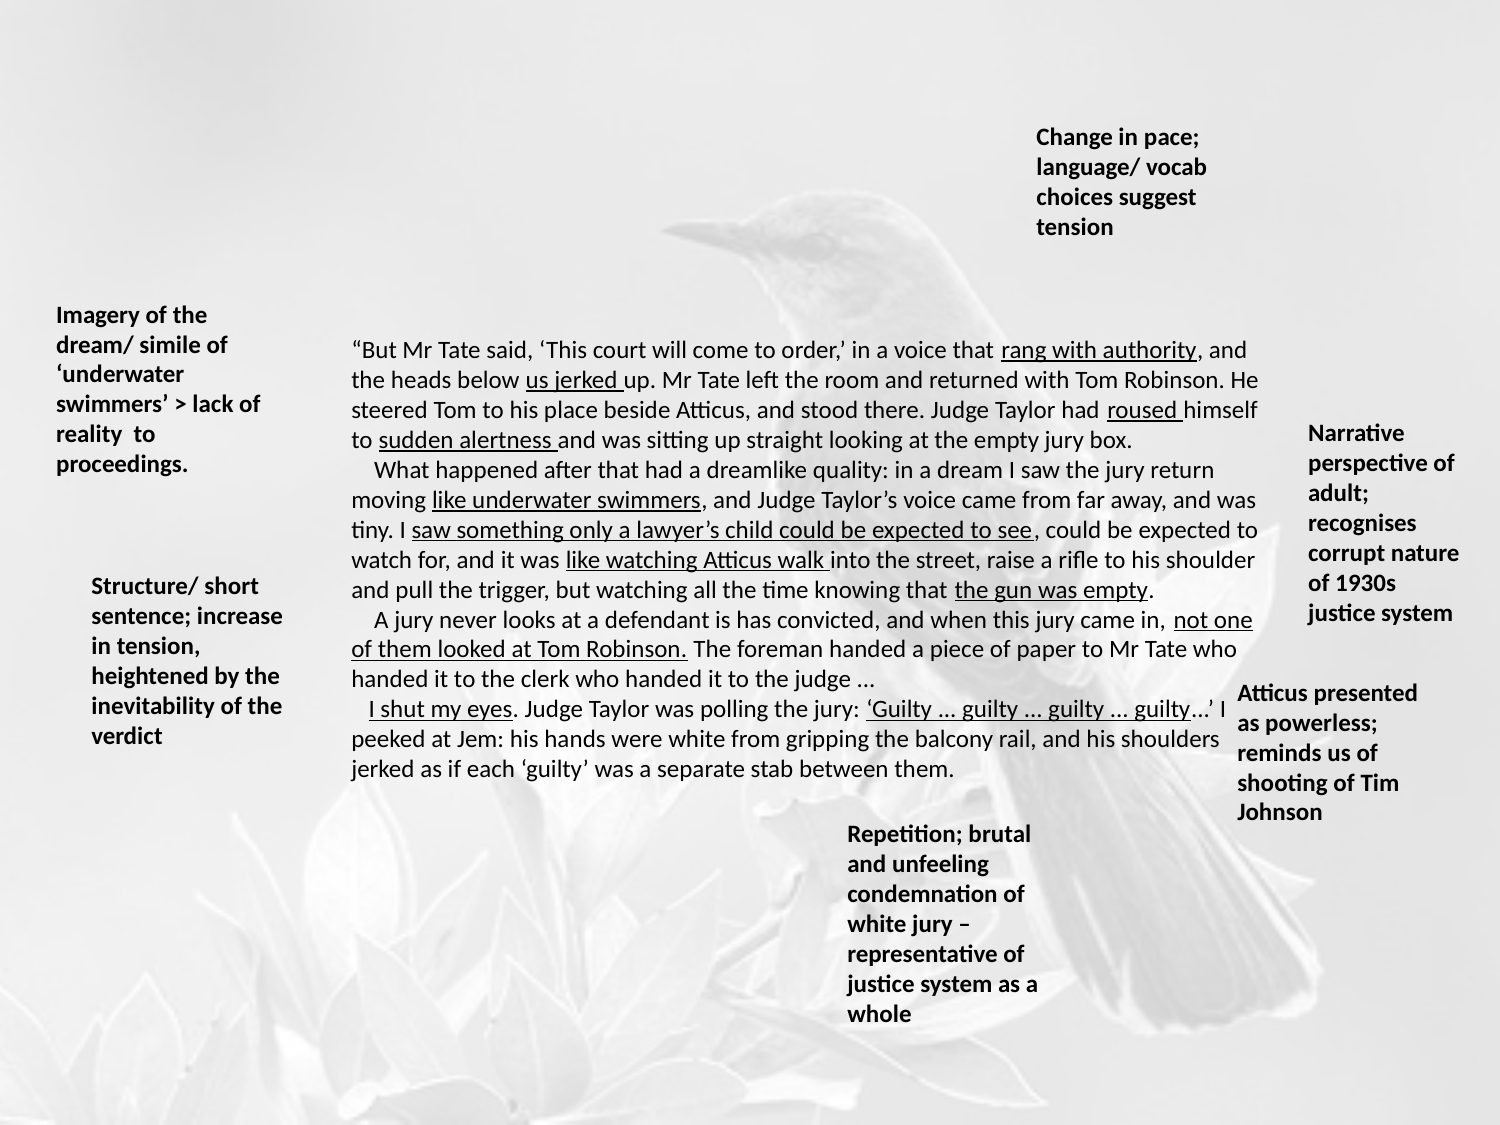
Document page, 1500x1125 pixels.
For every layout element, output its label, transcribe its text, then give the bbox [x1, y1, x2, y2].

text_box Narrative perspective of adult; recognises corrupt nature of 1930s justice system [1293, 408, 1477, 634]
text_box Change in pace; language/ vocab choices suggest tension [1021, 113, 1258, 249]
text_box “But Mr Tate said, ‘This court will come to order,’ in a voice that rang with authority, and the heads below us jerked up. Mr Tate left the room and returned with Tom Robinson. He steered Tom to his place beside Atticus, and stood there. Judge Taylor had roused himself to sudden alertness and was sitting up straight looking at the empty jury box. What happened after that had a dreamlike quality: in a dream I saw the jury return moving like underwater swimmers, and Judge Taylor’s voice came from far away, and was tiny. I saw something only a lawyer’s child could be expected to see, could be expected to watch for, and it was like watching Atticus walk into the street, raise a rifle to his shoulder and pull the trigger, but watching all the time knowing that the gun was empty. A jury never looks at a defendant is has convicted, and when this jury came in, not one of them looked at Tom Robinson. The foreman handed a piece of paper to Mr Tate who handed it to the clerk who handed it to the judge ... I shut my eyes. Judge Taylor was polling the jury: ‘Guilty ... guilty ... guilty ... guilty...’ I peeked at Jem: his hands were white from gripping the balcony rail, and his shoulders jerked as if each ‘guilty’ was a separate stab between them. [336, 326, 1294, 820]
text_box Repetition; brutal and unfeeling condemnation of white jury – representative of justice system as a whole [832, 810, 1069, 1035]
text_box Structure/ short sentence; increase in tension, heightened by the inevitability of the verdict [76, 562, 313, 757]
text_box Imagery of the dream/ simile of ‘underwater swimmers’ > lack of reality to proceedings. [41, 290, 278, 486]
text_box Atticus presented as powerless; reminds us of shooting of Tim Johnson [1222, 668, 1459, 834]
